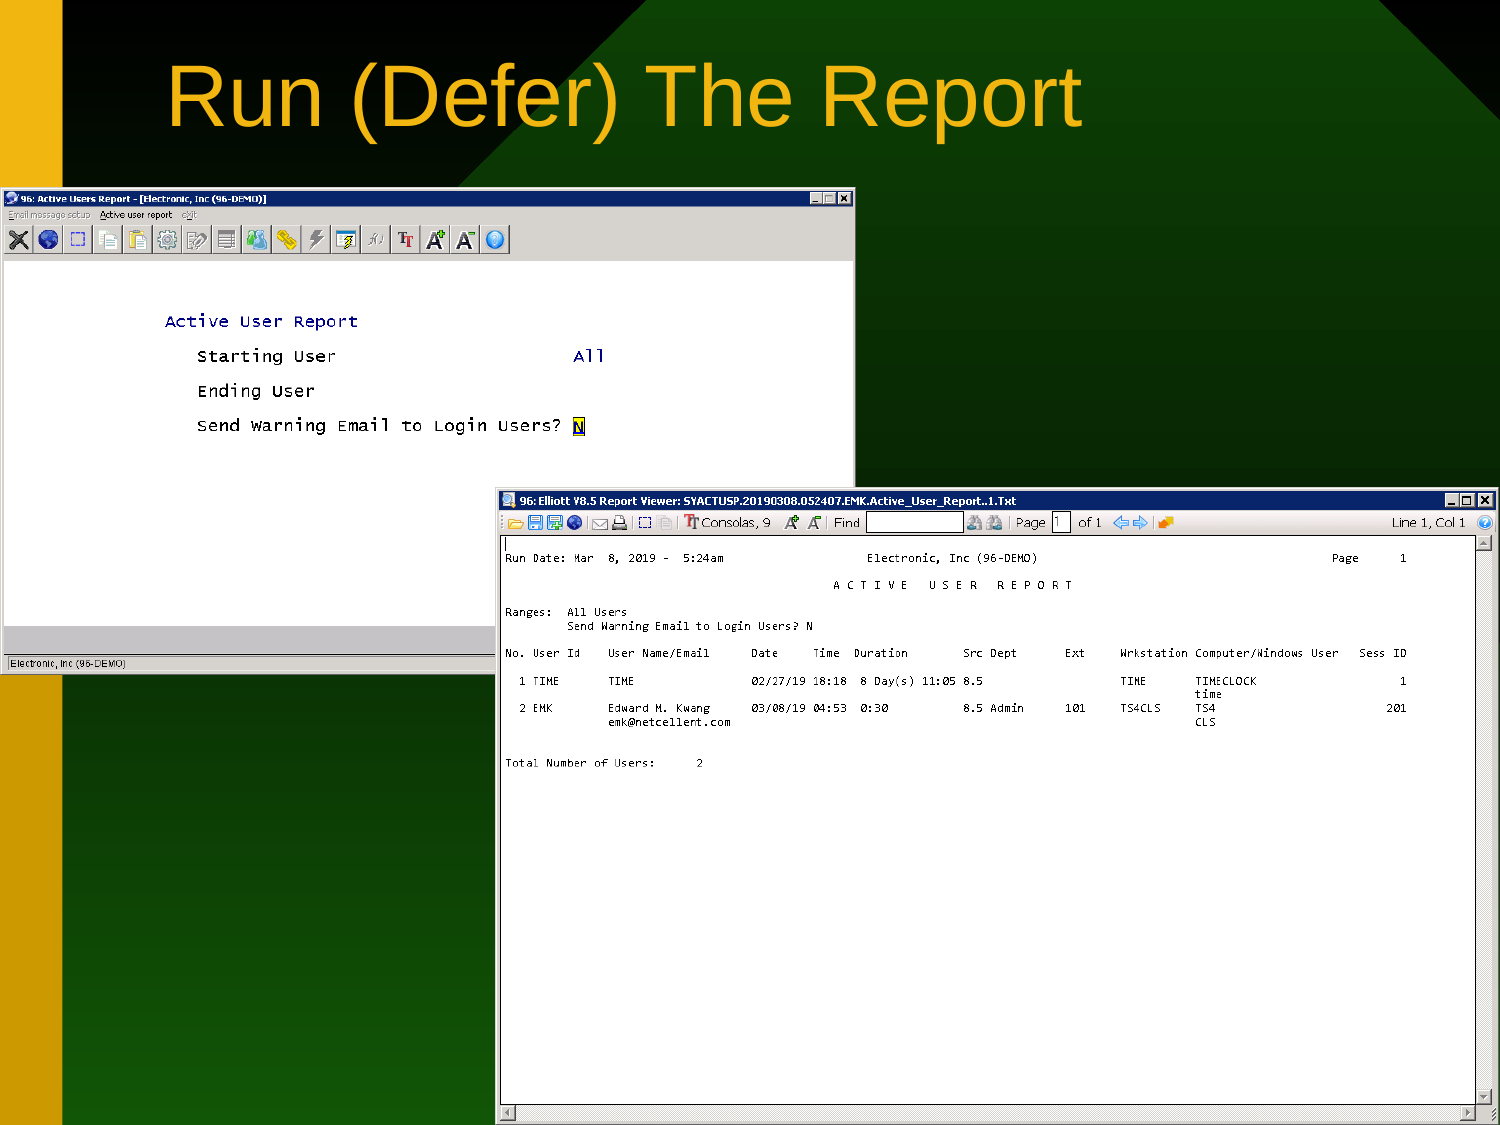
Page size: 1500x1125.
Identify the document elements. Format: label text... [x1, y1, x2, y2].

title Run (Defer) The Report [150, 24, 1388, 175]
picture [0, 187, 1499, 1125]
